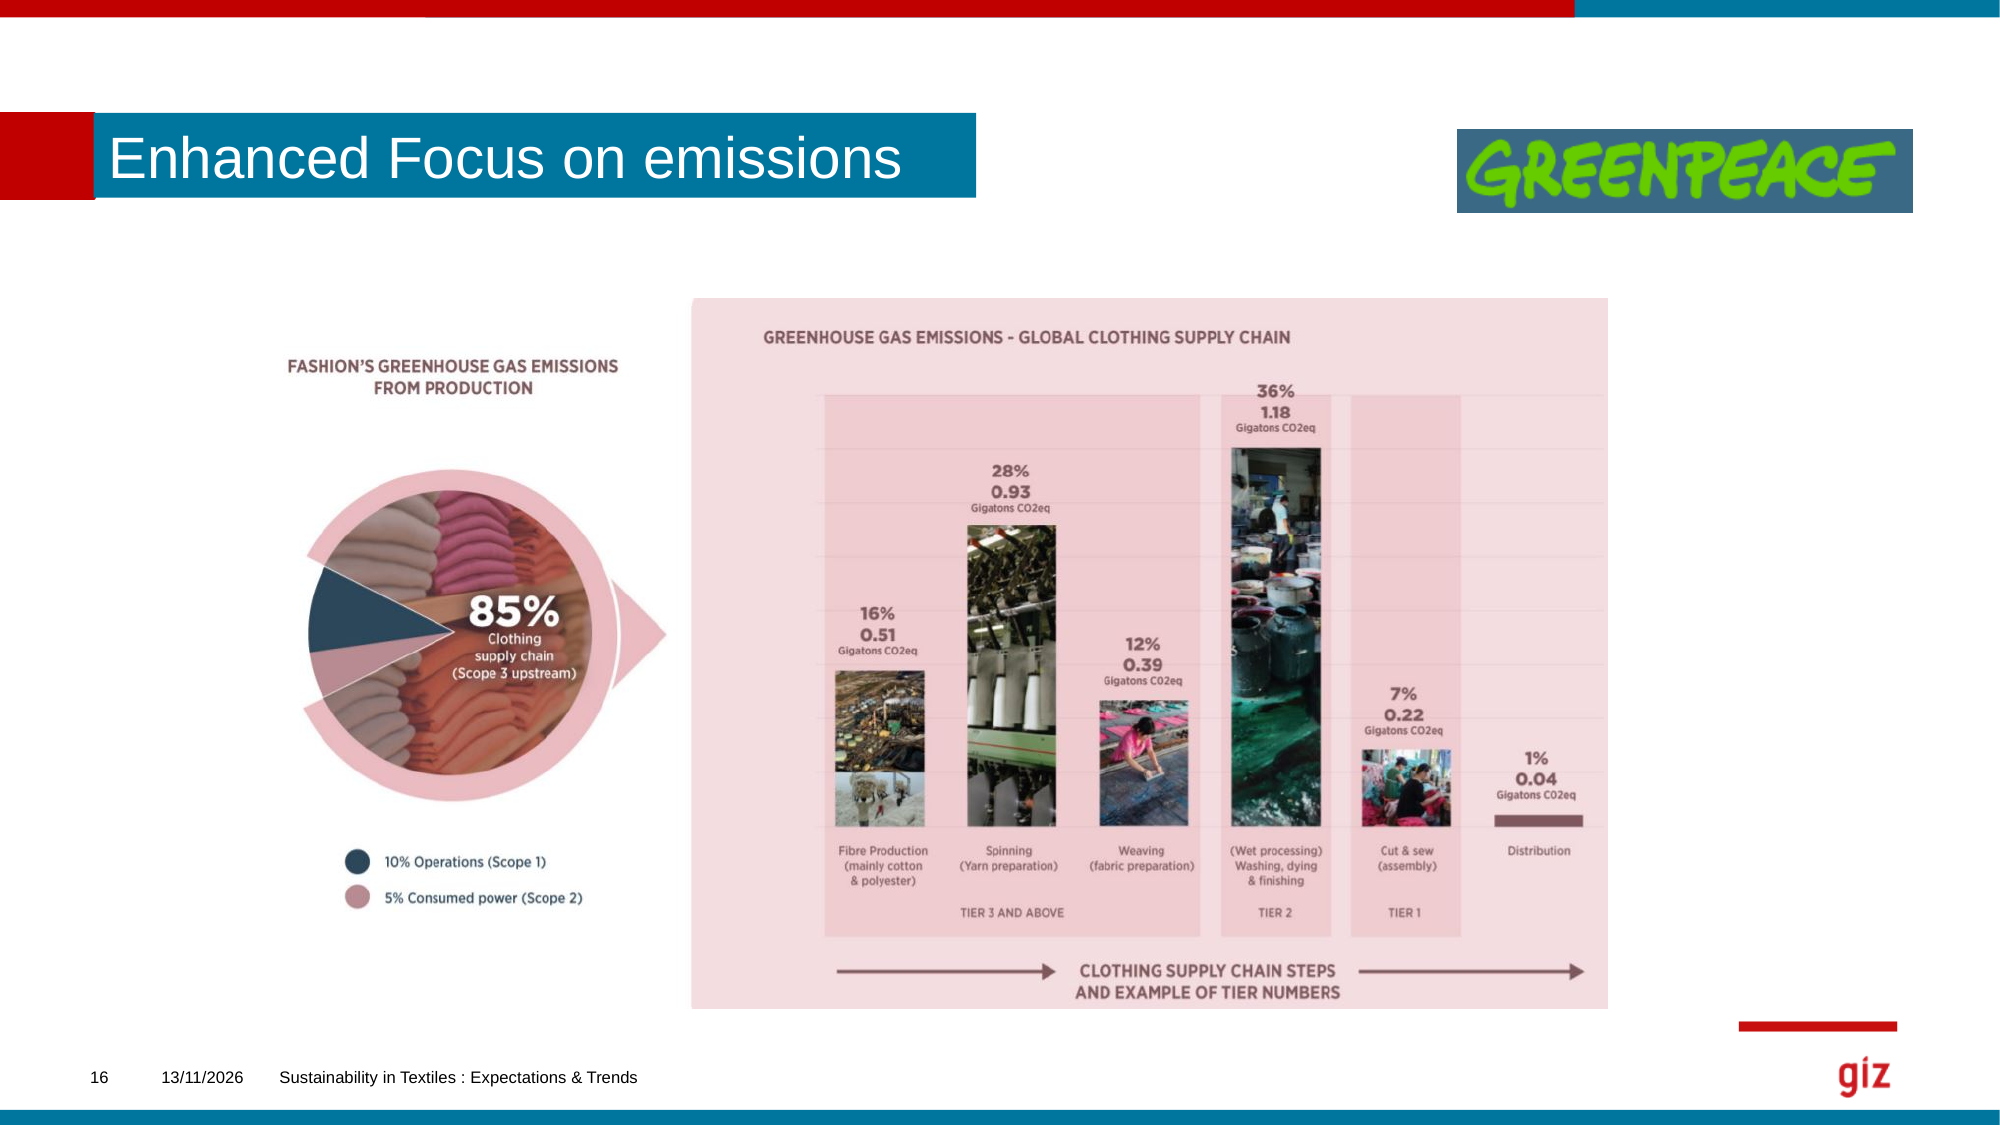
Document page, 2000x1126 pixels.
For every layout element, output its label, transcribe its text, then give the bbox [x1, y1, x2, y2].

text_box Enhanced Focus on emissions [93, 112, 977, 198]
text_box [0, 0, 1577, 19]
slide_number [161, 1058, 268, 1087]
text_box [0, 1108, 2000, 1126]
text_box [1577, 0, 2000, 19]
picture [1716, 997, 1913, 1109]
picture [267, 298, 1608, 1009]
slide_number 16 [90, 1058, 150, 1087]
footer Sustainability in Textiles : Expectations & Trends [279, 1058, 1000, 1087]
text_box [0, 112, 96, 200]
picture [1457, 129, 1913, 213]
